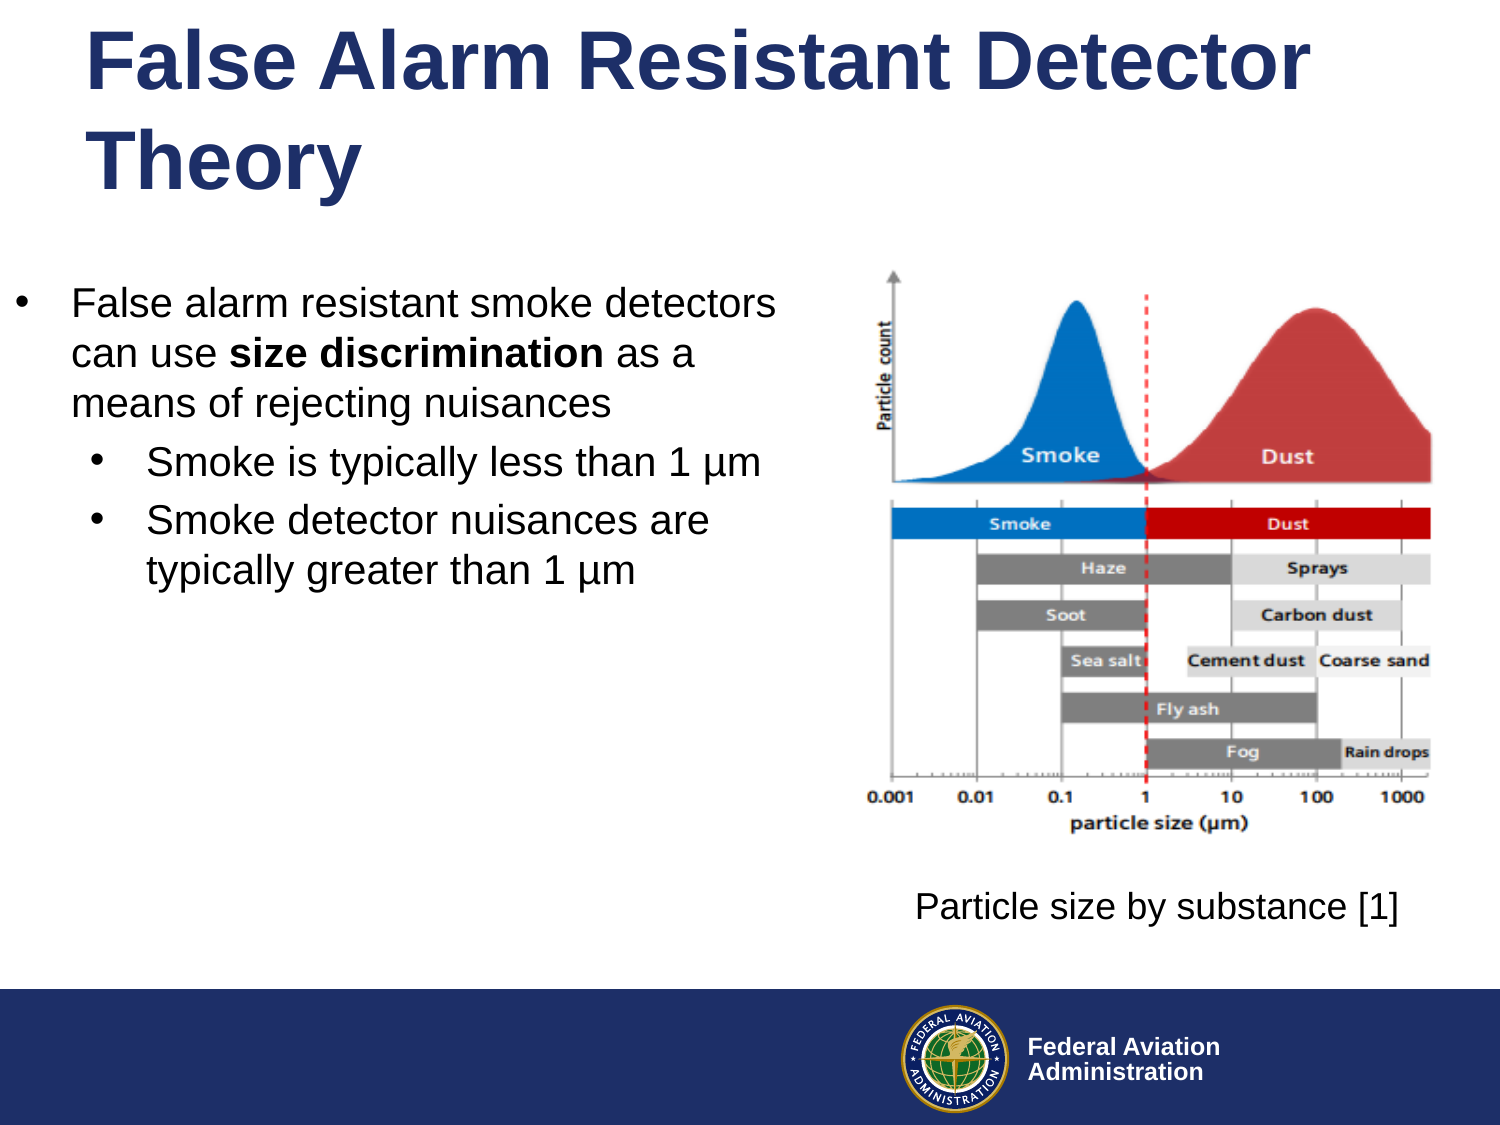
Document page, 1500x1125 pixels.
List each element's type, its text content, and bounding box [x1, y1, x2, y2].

text_box False alarm resistant smoke detectors can use size discrimination as a means of rejecting nuisances Smoke is typically less than 1 µm Smoke detector nuisances are typically greater than 1 µm [0, 268, 813, 601]
title False Alarm Resistant Detector Theory [70, 56, 1461, 157]
picture [824, 268, 1461, 851]
text_box Particle size by substance [1] [900, 874, 1500, 935]
